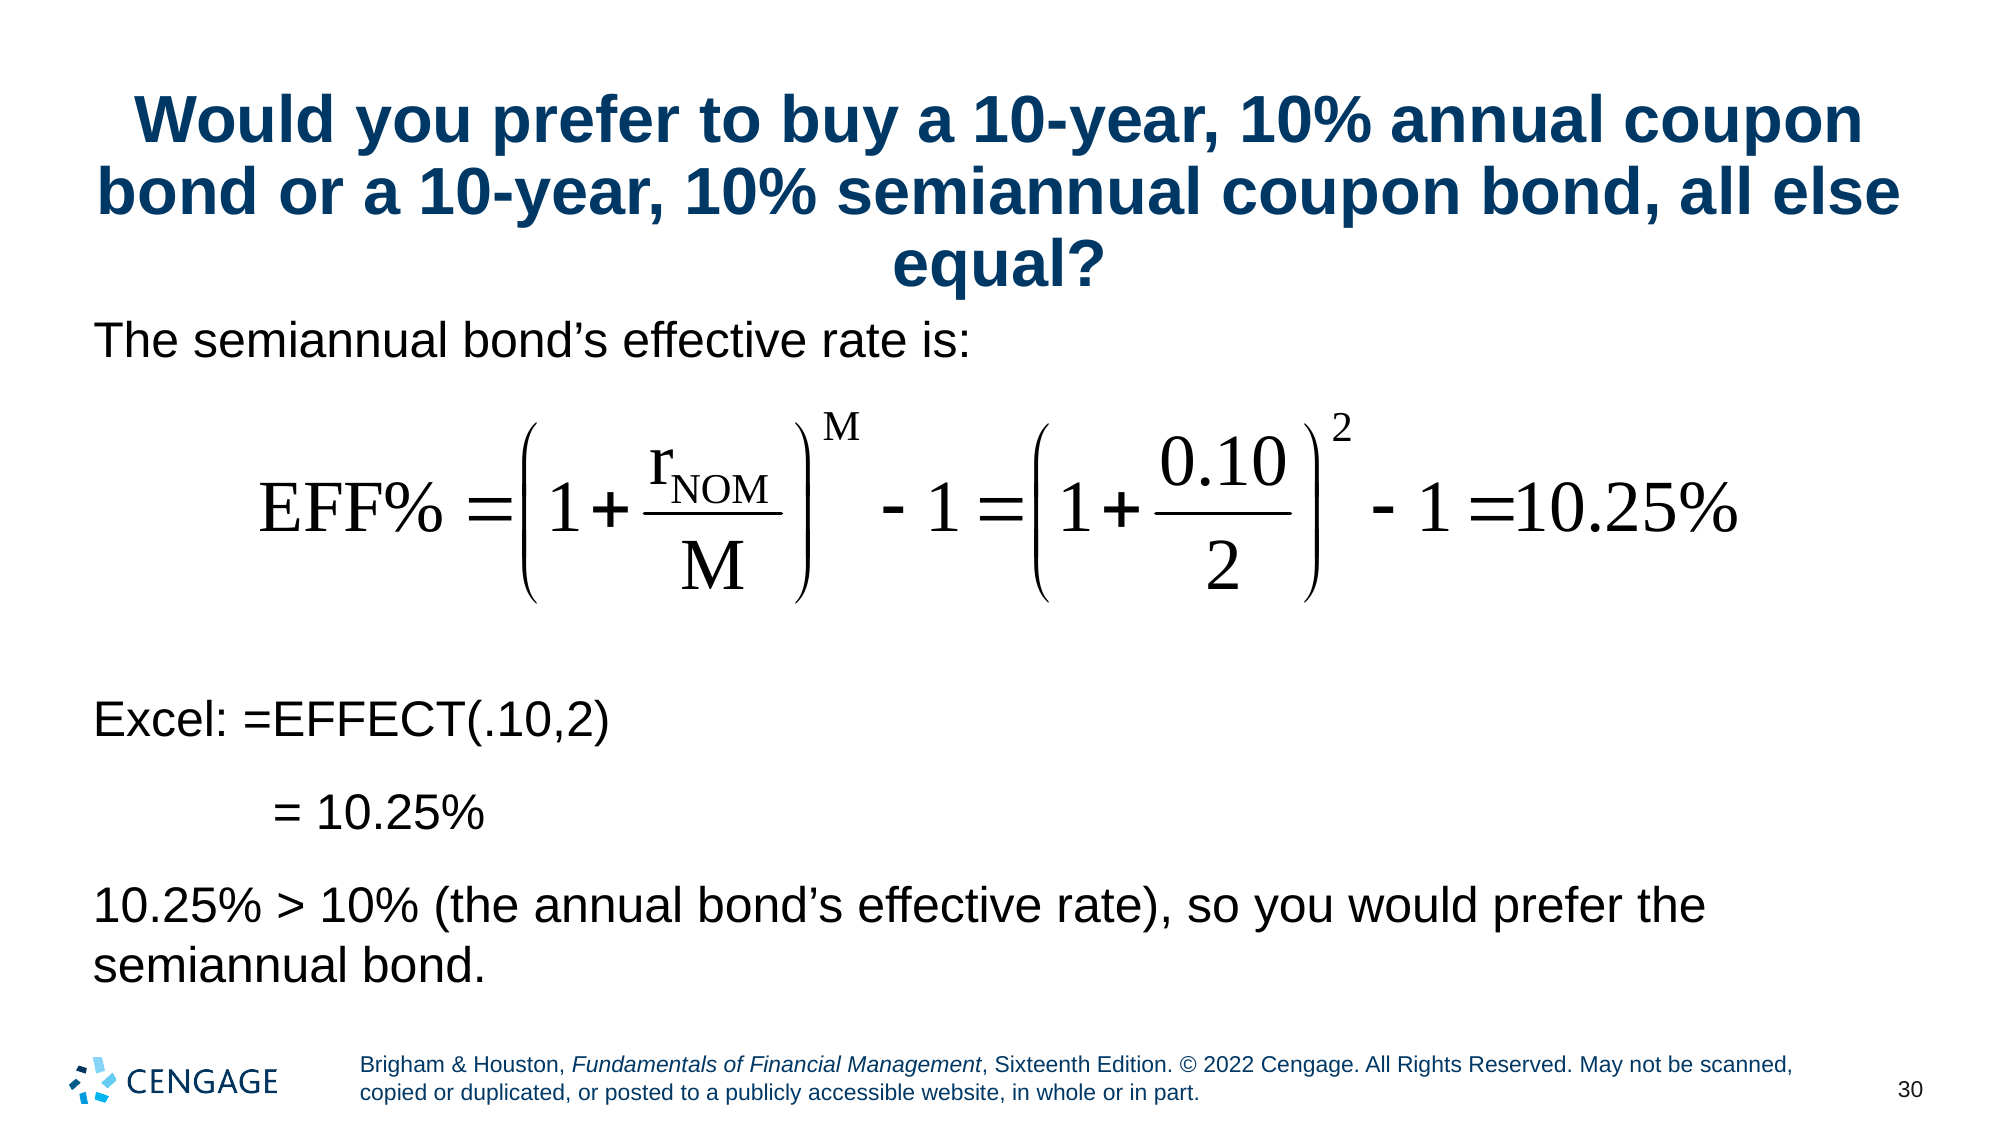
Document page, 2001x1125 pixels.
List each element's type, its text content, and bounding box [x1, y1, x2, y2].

title Would you prefer to buy a 10-year, 10% annual coupon bond or a 10-year, 10% semiannual coupon bond, all else equal? [78, 77, 1923, 278]
list The semiannual bond’s effective rate is: [78, 299, 1922, 378]
list Excel: =EFFECT(.10,2) = 10.25% 10.25% > 10% (the annual bond’s effective rate), so you would prefer the semiannual bond. [77, 678, 1922, 1015]
picture [69, 1057, 277, 1104]
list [253, 400, 1747, 612]
